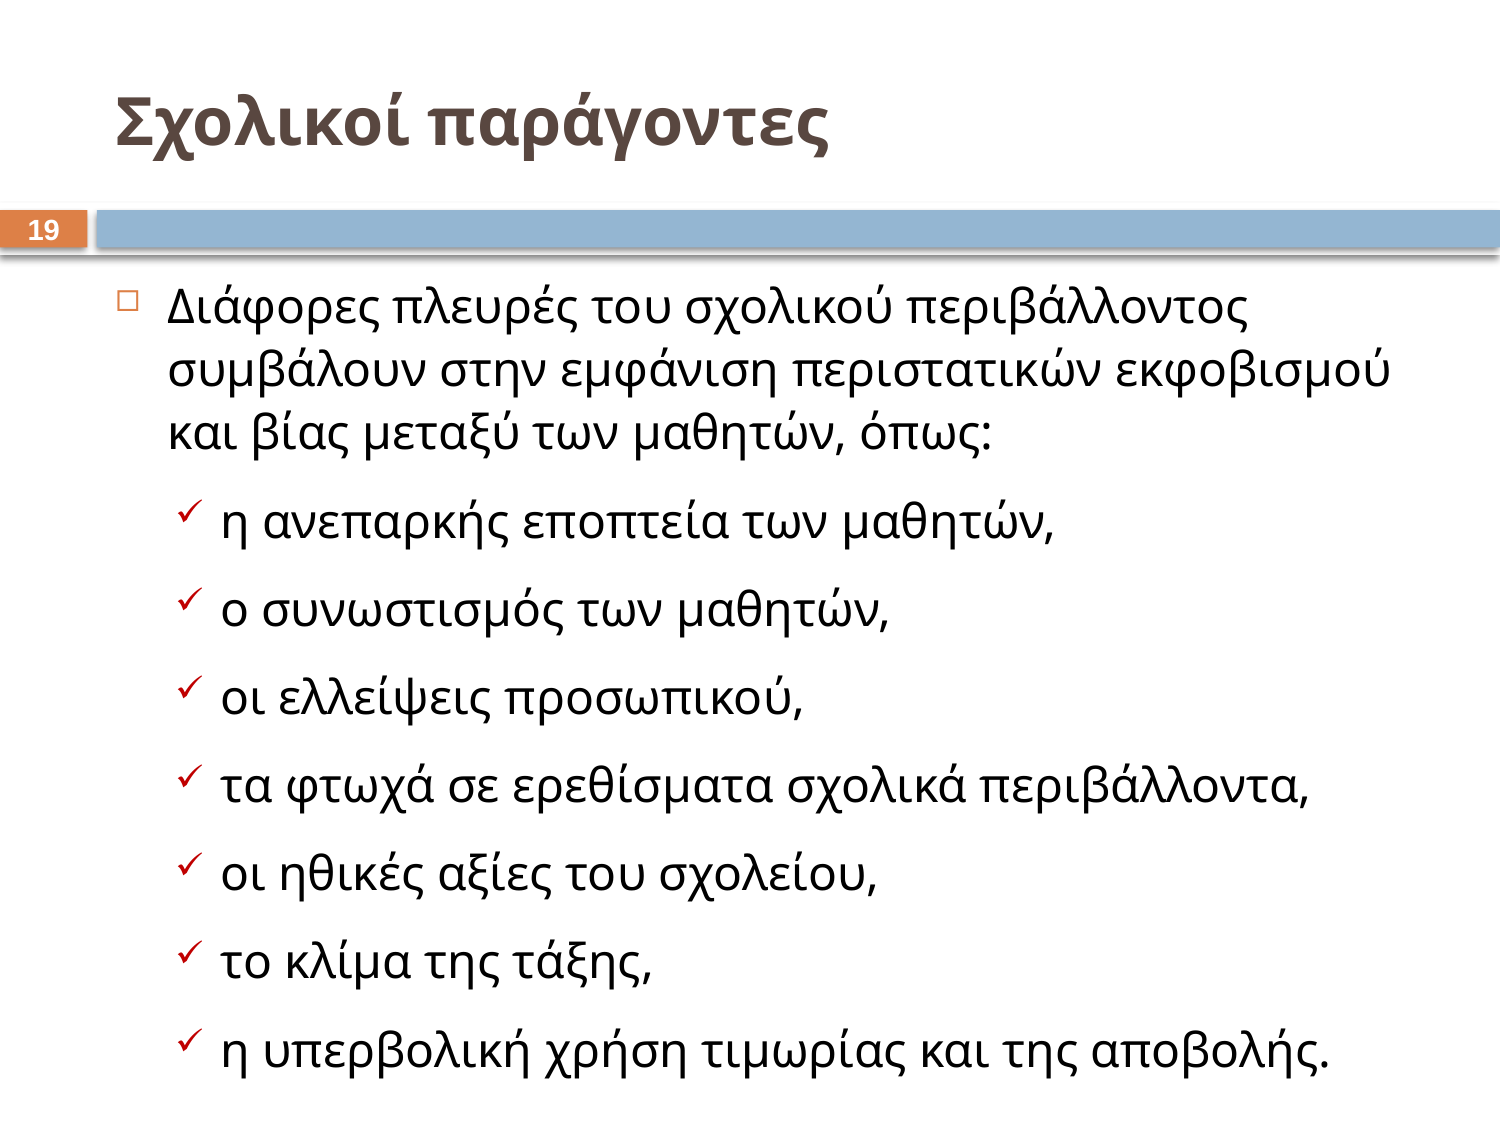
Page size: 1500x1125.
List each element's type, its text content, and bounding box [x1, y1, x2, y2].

list Διάφορες πλευρές του σχολικού περιβάλλοντος συμβάλουν στην εμφάνιση περιστατικών εκφοβισμού και βίας μεταξύ των μαθητών, όπως: η ανεπαρκής εποπτεία των μαθητών, ο συνωστισμός των μαθητών, οι ελλείψεις προσωπικού, τα φτωχά σε ερεθίσματα σχολικά περιβάλλοντα, οι ηθικές αξίες του σχολείου, το κλίμα της τάξης, η υπερβολική χρήση τιμωρίας και της αποβολής. [100, 262, 1471, 1125]
slide_number 18 [0, 208, 88, 249]
title Σχολικοί παράγοντες [100, 37, 1438, 200]
